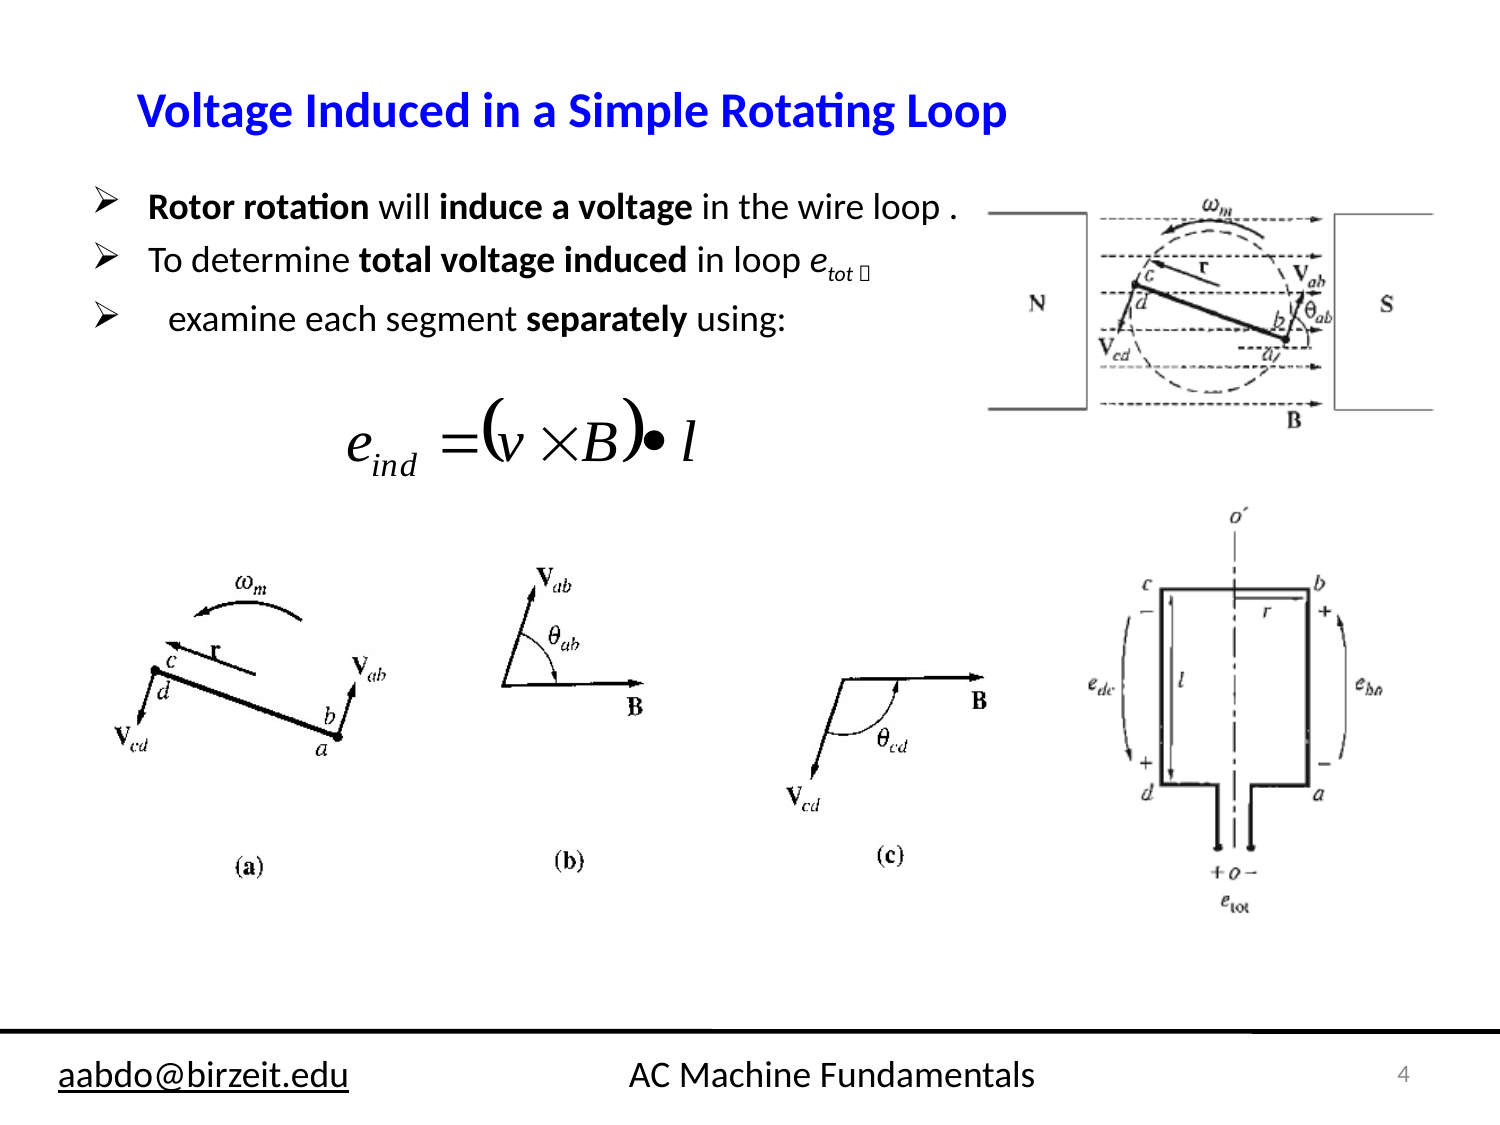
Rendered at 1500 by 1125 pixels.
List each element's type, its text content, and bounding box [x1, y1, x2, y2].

picture [972, 187, 1472, 433]
picture [93, 550, 1014, 896]
slide_number 4 [1074, 1042, 1425, 1103]
picture [1077, 491, 1390, 921]
text_box Rotor rotation will induce a voltage in the wire loop . To determine total voltage induced in loop etot  examine each segment separately using: [76, 174, 1469, 1006]
text_box aabdo@birzeit.edu AC Machine Fundamentals [43, 1042, 1074, 1103]
text_box Voltage Induced in a Simple Rotating Loop [122, 70, 1024, 145]
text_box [339, 398, 719, 487]
